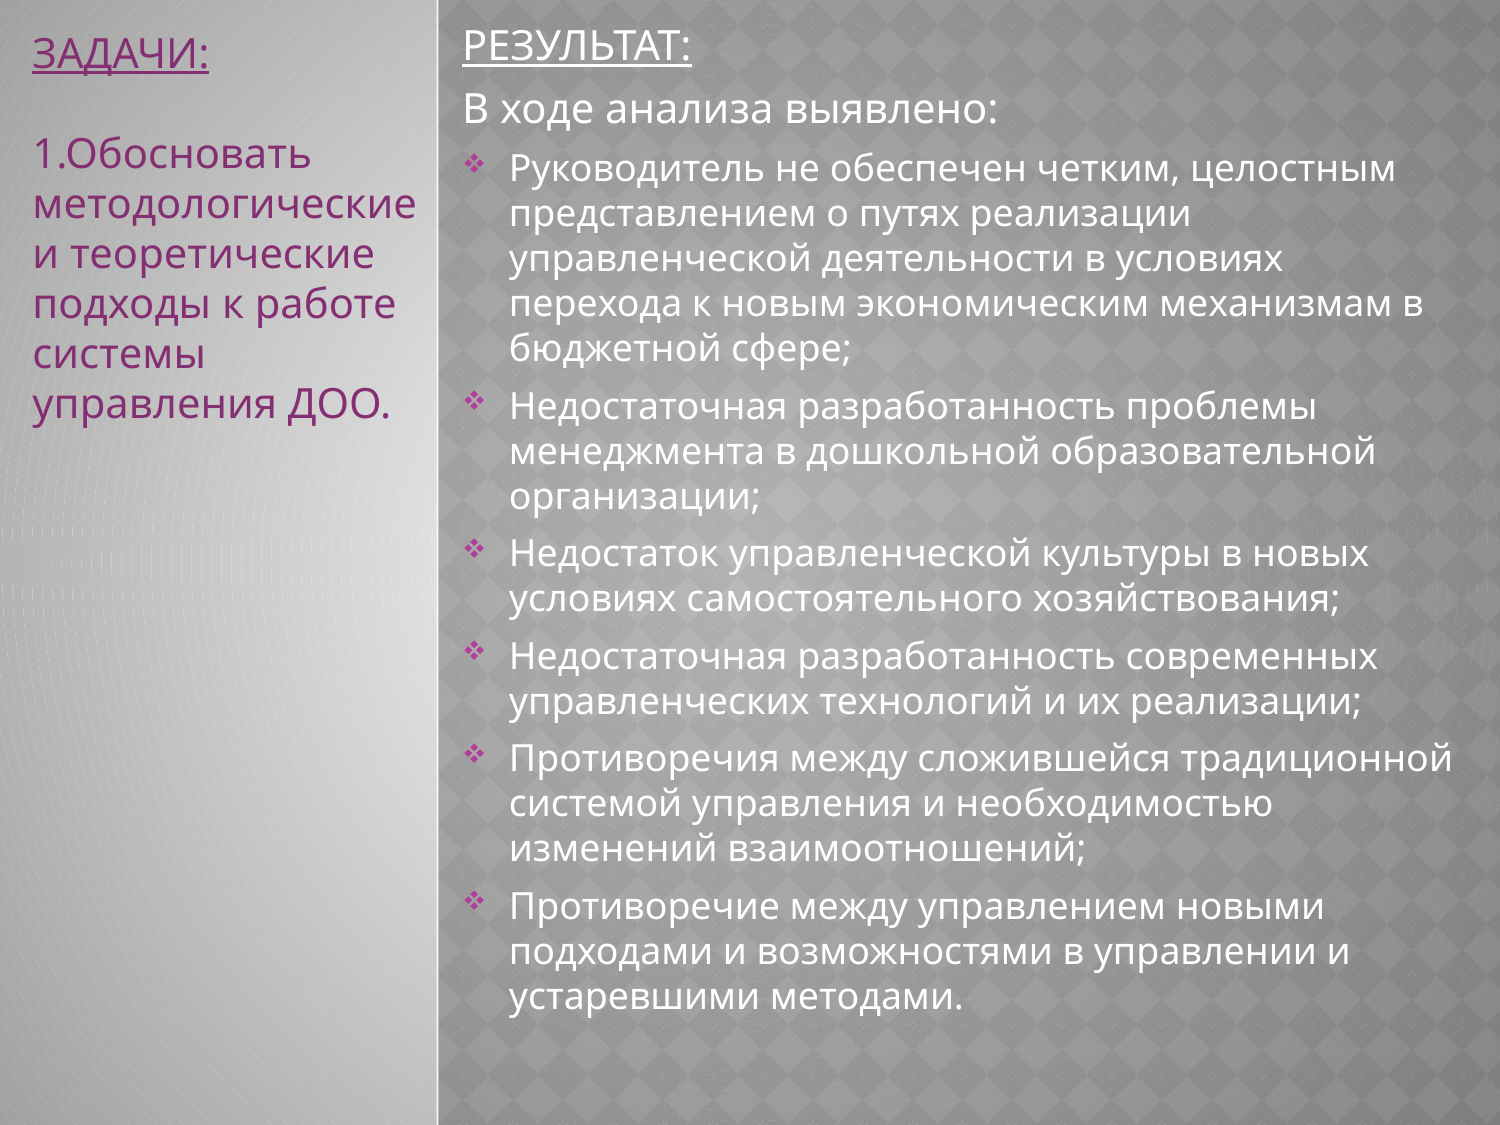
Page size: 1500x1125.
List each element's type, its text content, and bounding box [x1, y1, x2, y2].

text_box ЗАДАЧИ: 1.Обосновать методологические и теоретические подходы к работе системы управления ДОО. [17, 19, 455, 479]
subtitle РЕЗУЛЬТАТ: В ходе анализа выявлено: Руководитель не обеспечен четким, целостным представлением о путях реализации управленческой деятельности в условиях перехода к новым экономическим механизмам в бюджетной сфере; Недостаточная разработанность проблемы менеджмента в дошкольной образовательной организации; Недостаток управленческой культуры в новых условиях самостоятельного хозяйствования; Недостаточная разработанность современных управленческих технологий и их реализации; Противоречия между сложившейся традиционной системой управления и необходимостью изменений взаимоотношений; Противоречие между управлением новыми подходами и возможностями в управлении и устаревшими методами. [454, 19, 1471, 1083]
